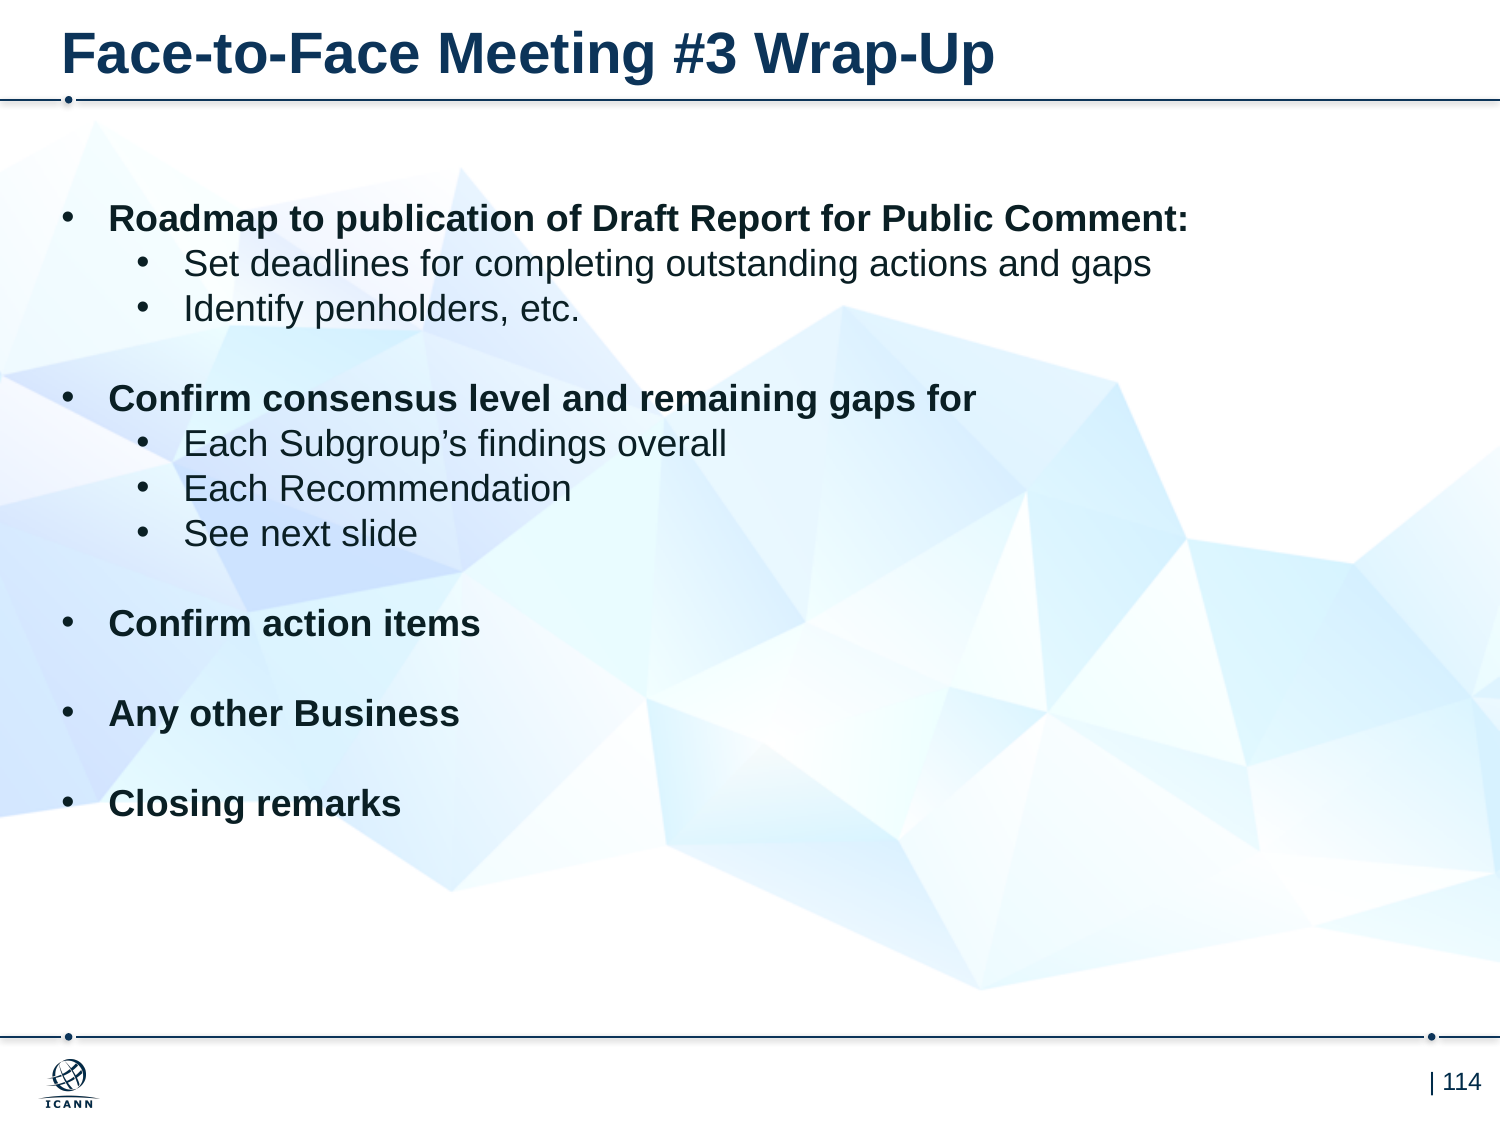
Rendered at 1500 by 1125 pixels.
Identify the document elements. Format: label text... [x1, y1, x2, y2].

title Face-to-Face Meeting #3 Wrap-Up [61, 7, 1376, 82]
text_box Roadmap to publication of Draft Report for Public Comment: Set deadlines for completing outstanding actions and gaps Identify penholders, etc. Confirm consensus level and remaining gaps for Each Subgroup’s findings overall Each Recommendation See next slide Confirm action items Any other Business Closing remarks [61, 193, 1386, 824]
picture [0, 0, 1500, 1125]
